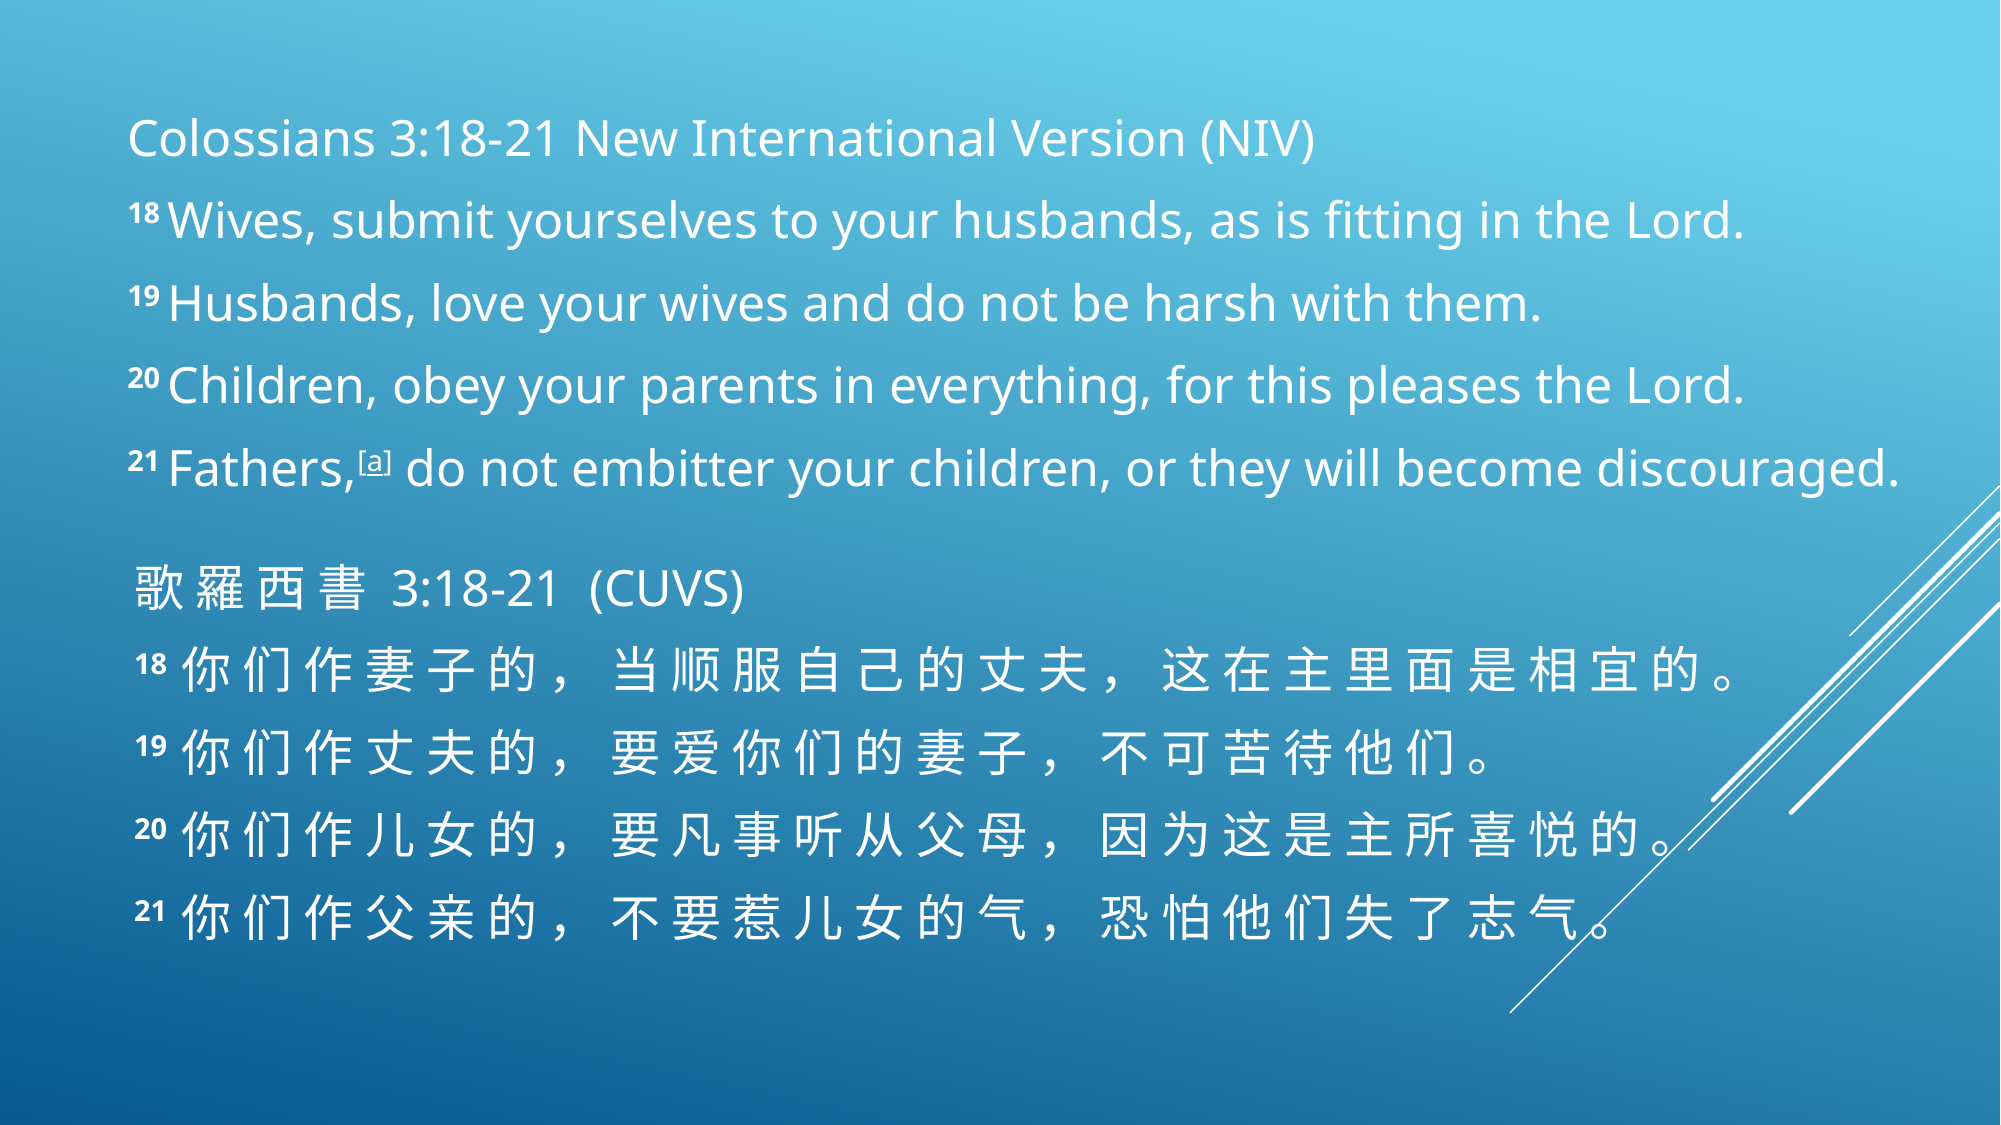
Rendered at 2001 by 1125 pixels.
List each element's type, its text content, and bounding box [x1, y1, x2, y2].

text_box 歌 羅 西 書 3:18-21 (CUVS) 18 你 们 作 妻 子 的 ， 当 顺 服 自 己 的 丈 夫 ， 这 在 主 里 面 是 相 宜 的 。 19 你 们 作 丈 夫 的 ， 要 爱 你 们 的 妻 子 ， 不 可 苦 待 他 们 。 20 你 们 作 儿 女 的 ， 要 凡 事 听 从 父 母 ， 因 为 这 是 主 所 喜 悦 的 。 21 你 们 作 父 亲 的 ， 不 要 惹 儿 女 的 气 ， 恐 怕 他 们 失 了 志 气 。 [119, 509, 1951, 1064]
list Colossians 3:18-21 New International Version (NIV) 18 Wives, submit yourselves to your husbands, as is fitting in the Lord. 19 Husbands, love your wives and do not be harsh with them. 20 Children, obey your parents in everything, for this pleases the Lord. 21 Fathers,[a] do not embitter your children, or they will become discouraged. [112, 39, 1944, 563]
